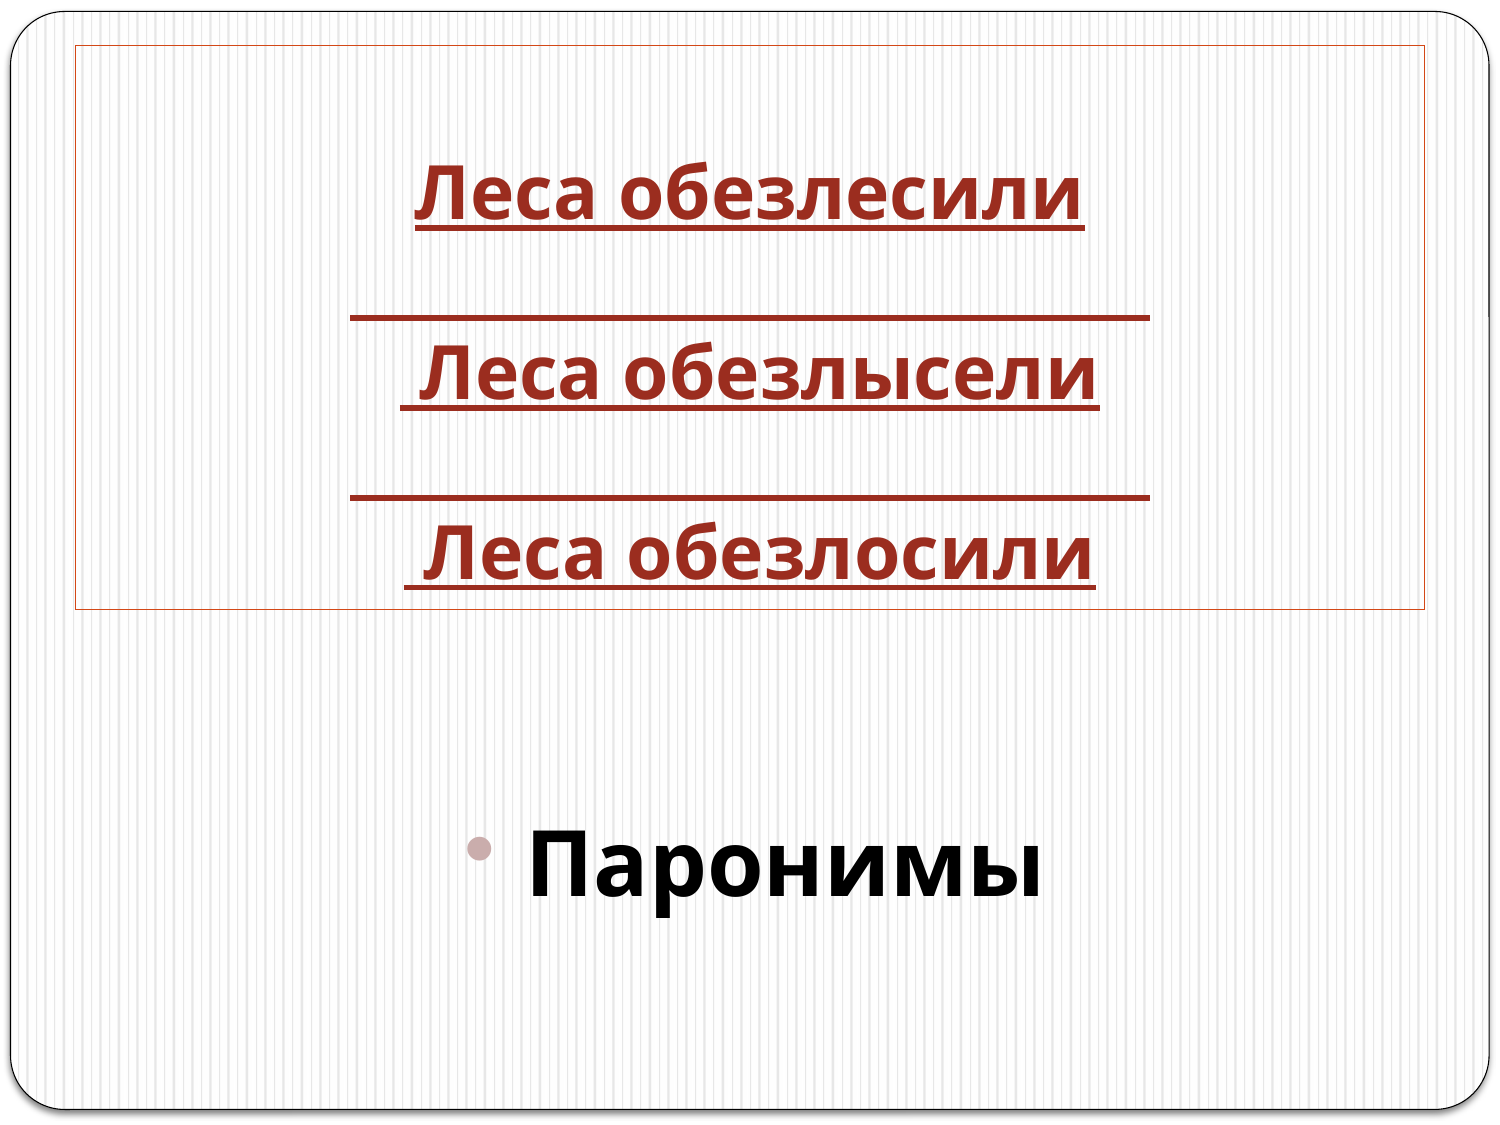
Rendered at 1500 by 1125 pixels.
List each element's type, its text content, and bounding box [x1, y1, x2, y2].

title Леса обезлесили Леса обезлысели Леса обезлосили [75, 45, 1425, 610]
list Паронимы [82, 796, 1432, 1076]
